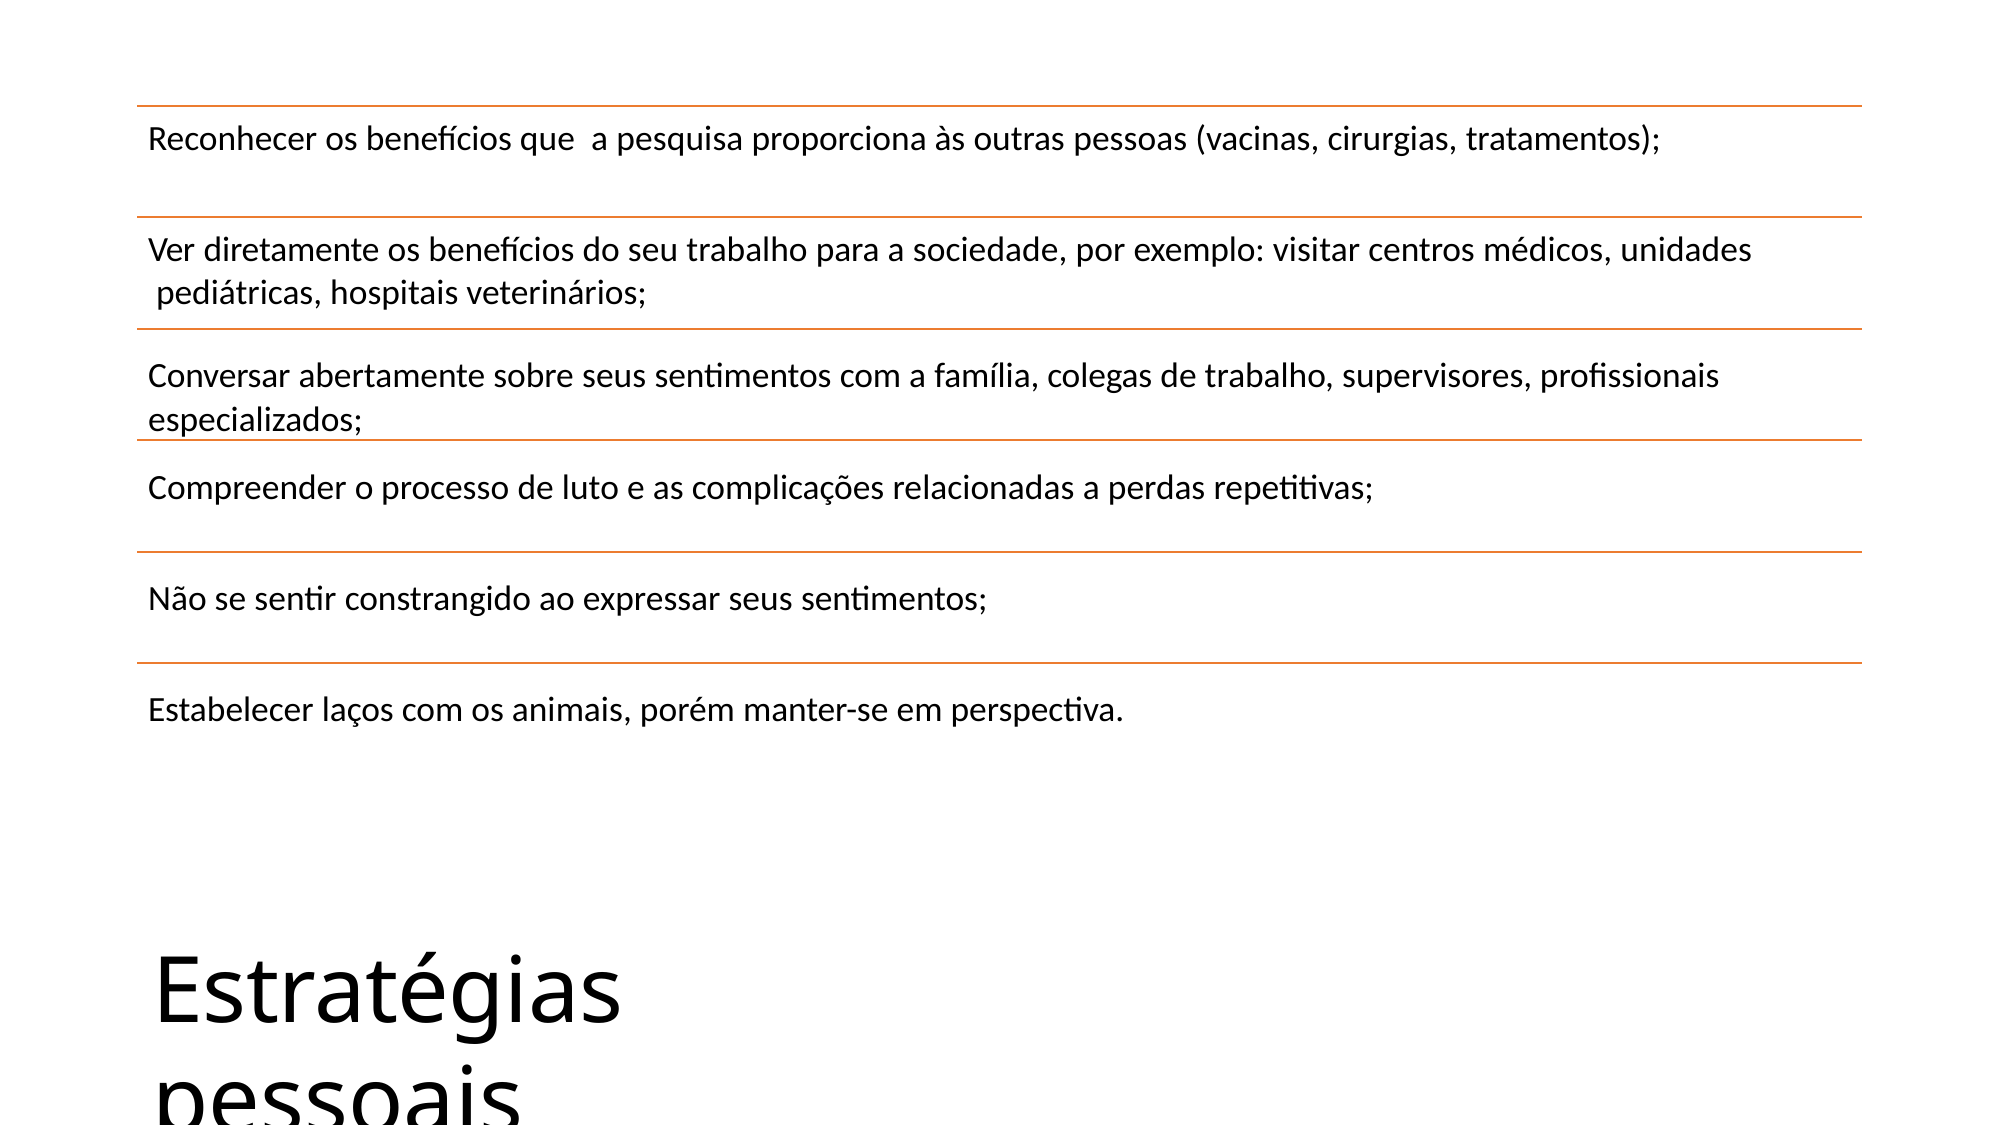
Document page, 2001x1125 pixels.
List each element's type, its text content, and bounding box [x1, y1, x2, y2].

text_box Estratégias pessoais [150, 928, 885, 1125]
text_box Reconhecer os benefícios que a pesquisa proporciona às outras pessoas (vacinas, cirurgias, tratamentos); [145, 112, 1664, 158]
title Ver diretamente os benefícios do seu trabalho para a sociedade, por exemplo: visitar centros médicos, unidades pediátricas, hospitais veterinários; [146, 329, 1755, 414]
text_box Conversar abertamente sobre seus sentimentos com a família, colegas de trabalho, supervisores, profissionais especializados; Compreender o processo de luto e as complicações relacionadas a perdas repetitivas; Não se sentir constrangido ao expressar seus sentimentos; Estabelecer laços com os animais, porém manter-se em perspectiva. [145, 350, 1727, 729]
title Ver diretamente os benefícios do seu trabalho para a sociedade, por exemplo: visitar centros médicos, unidades pediátricas, hospitais veterinários; [146, 224, 1755, 328]
